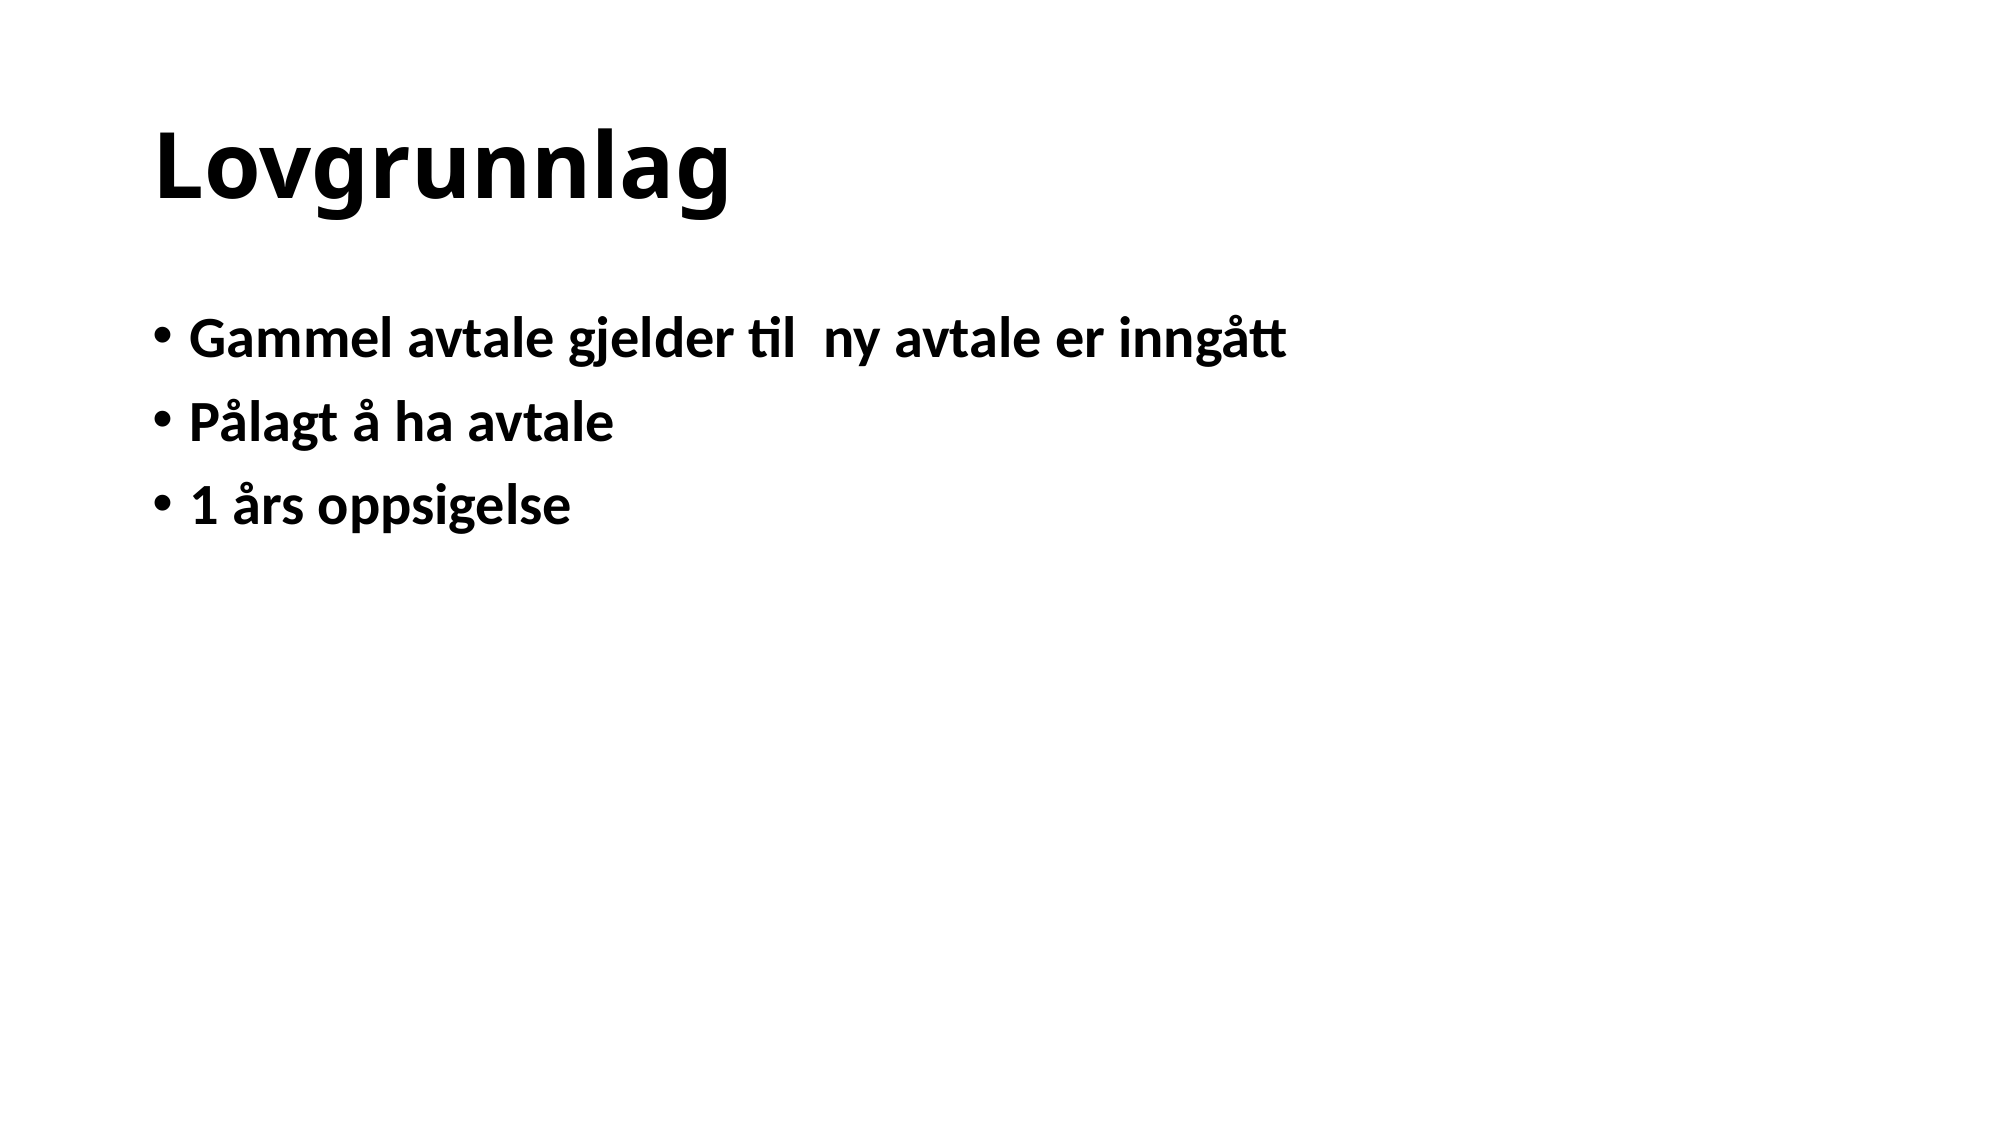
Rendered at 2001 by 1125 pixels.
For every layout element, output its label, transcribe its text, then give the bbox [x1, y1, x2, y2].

title Lovgrunnlag [137, 59, 1863, 278]
list Gammel avtale gjelder til ny avtale er inngått Pålagt å ha avtale 1 års oppsigelse [137, 299, 1863, 1014]
